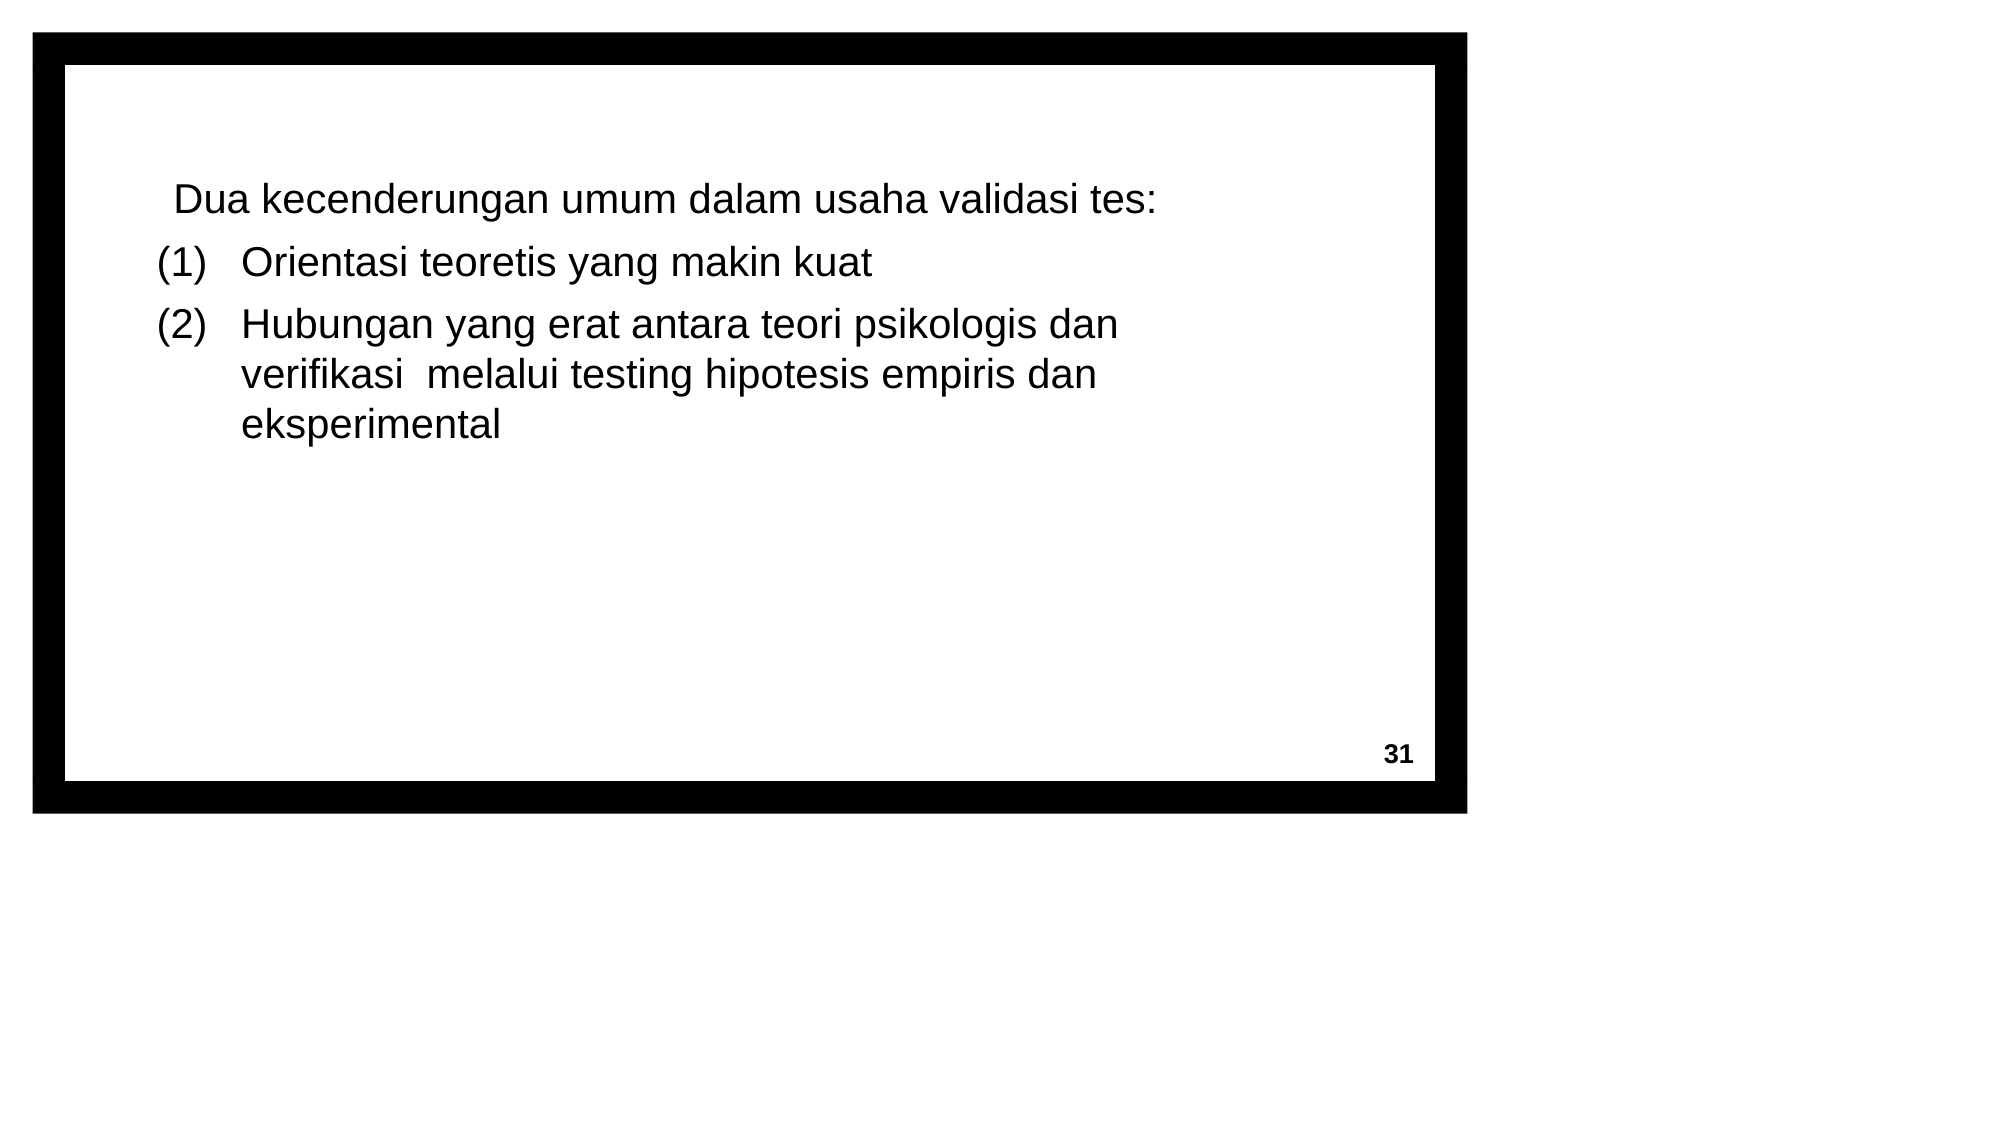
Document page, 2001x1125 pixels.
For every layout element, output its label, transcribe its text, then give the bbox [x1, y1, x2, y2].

text_box [32, 65, 65, 782]
text_box [32, 781, 1468, 814]
text_box [32, 32, 1468, 65]
text_box Dua kecenderungan umum dalam usaha validasi tes: Orientasi teoretis yang makin kuat Hubungan yang erat antara teori psikologis dan verifikasi melalui testing hipotesis empiris dan eksperimental [154, 157, 1292, 400]
text_box 31 [1381, 734, 1416, 771]
text_box [1435, 64, 1468, 782]
